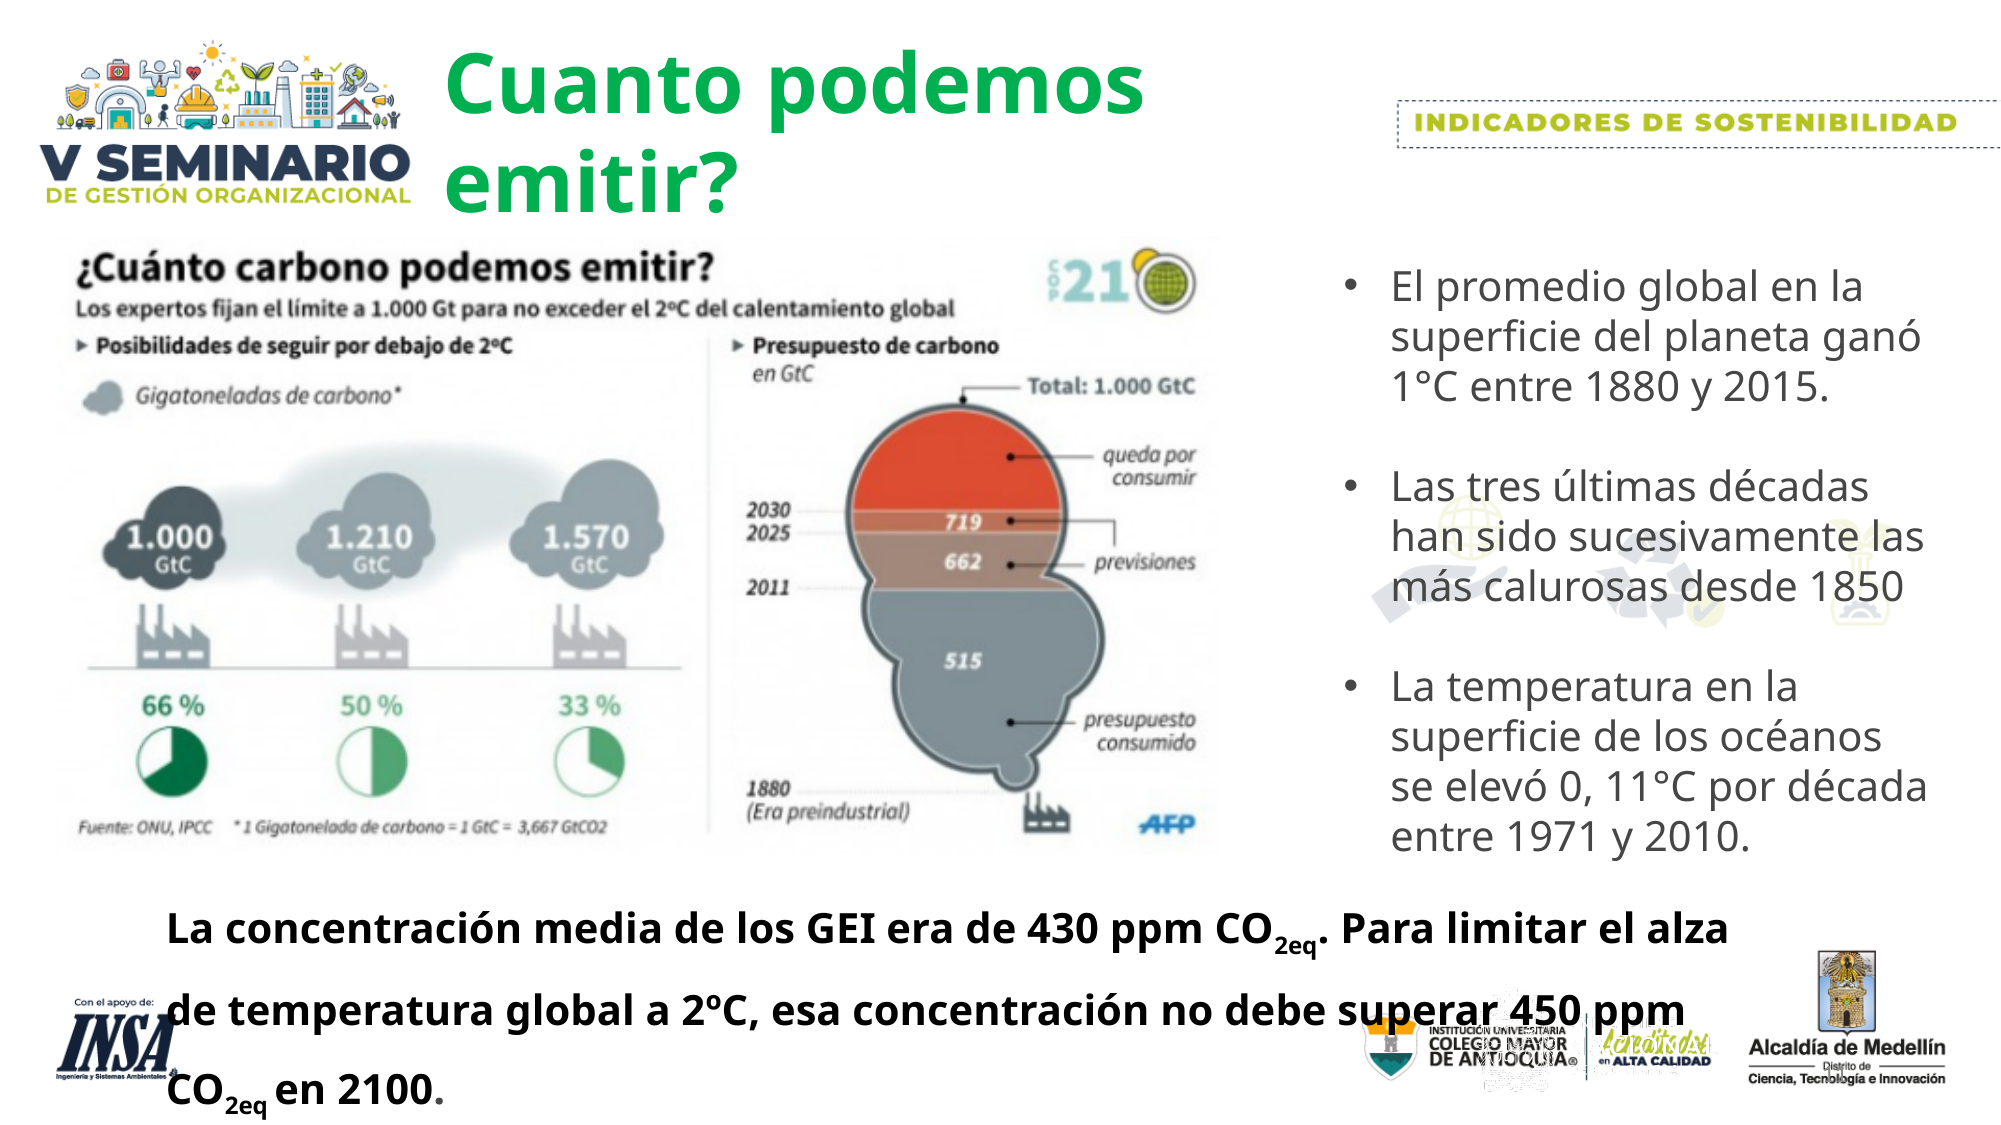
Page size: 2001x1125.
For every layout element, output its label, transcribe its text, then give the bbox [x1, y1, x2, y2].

text_box El promedio global en la superficie del planeta ganó 1°C entre 1880 y 2015. Las tres últimas décadas han sido sucesivamente las más calurosas desde 1850 La temperatura en la superficie de los océanos se elevó 0, 11°C por década entre 1971 y 2010. [1328, 252, 1947, 868]
slide_number 11 [1412, 1042, 1457, 1103]
picture [1457, 974, 1733, 1105]
picture [0, 0, 2001, 1125]
text_box La concentración media de los GEI era de 430 ppm CO2eq. Para limitar el alza de temperatura global a 2ºC, esa concentración no debe superar 450 ppm CO2eq en 2100. [151, 866, 1786, 1125]
slide_number 11 [1733, 1042, 1863, 1103]
text_box Cuanto podemos emitir? [428, 22, 1349, 237]
